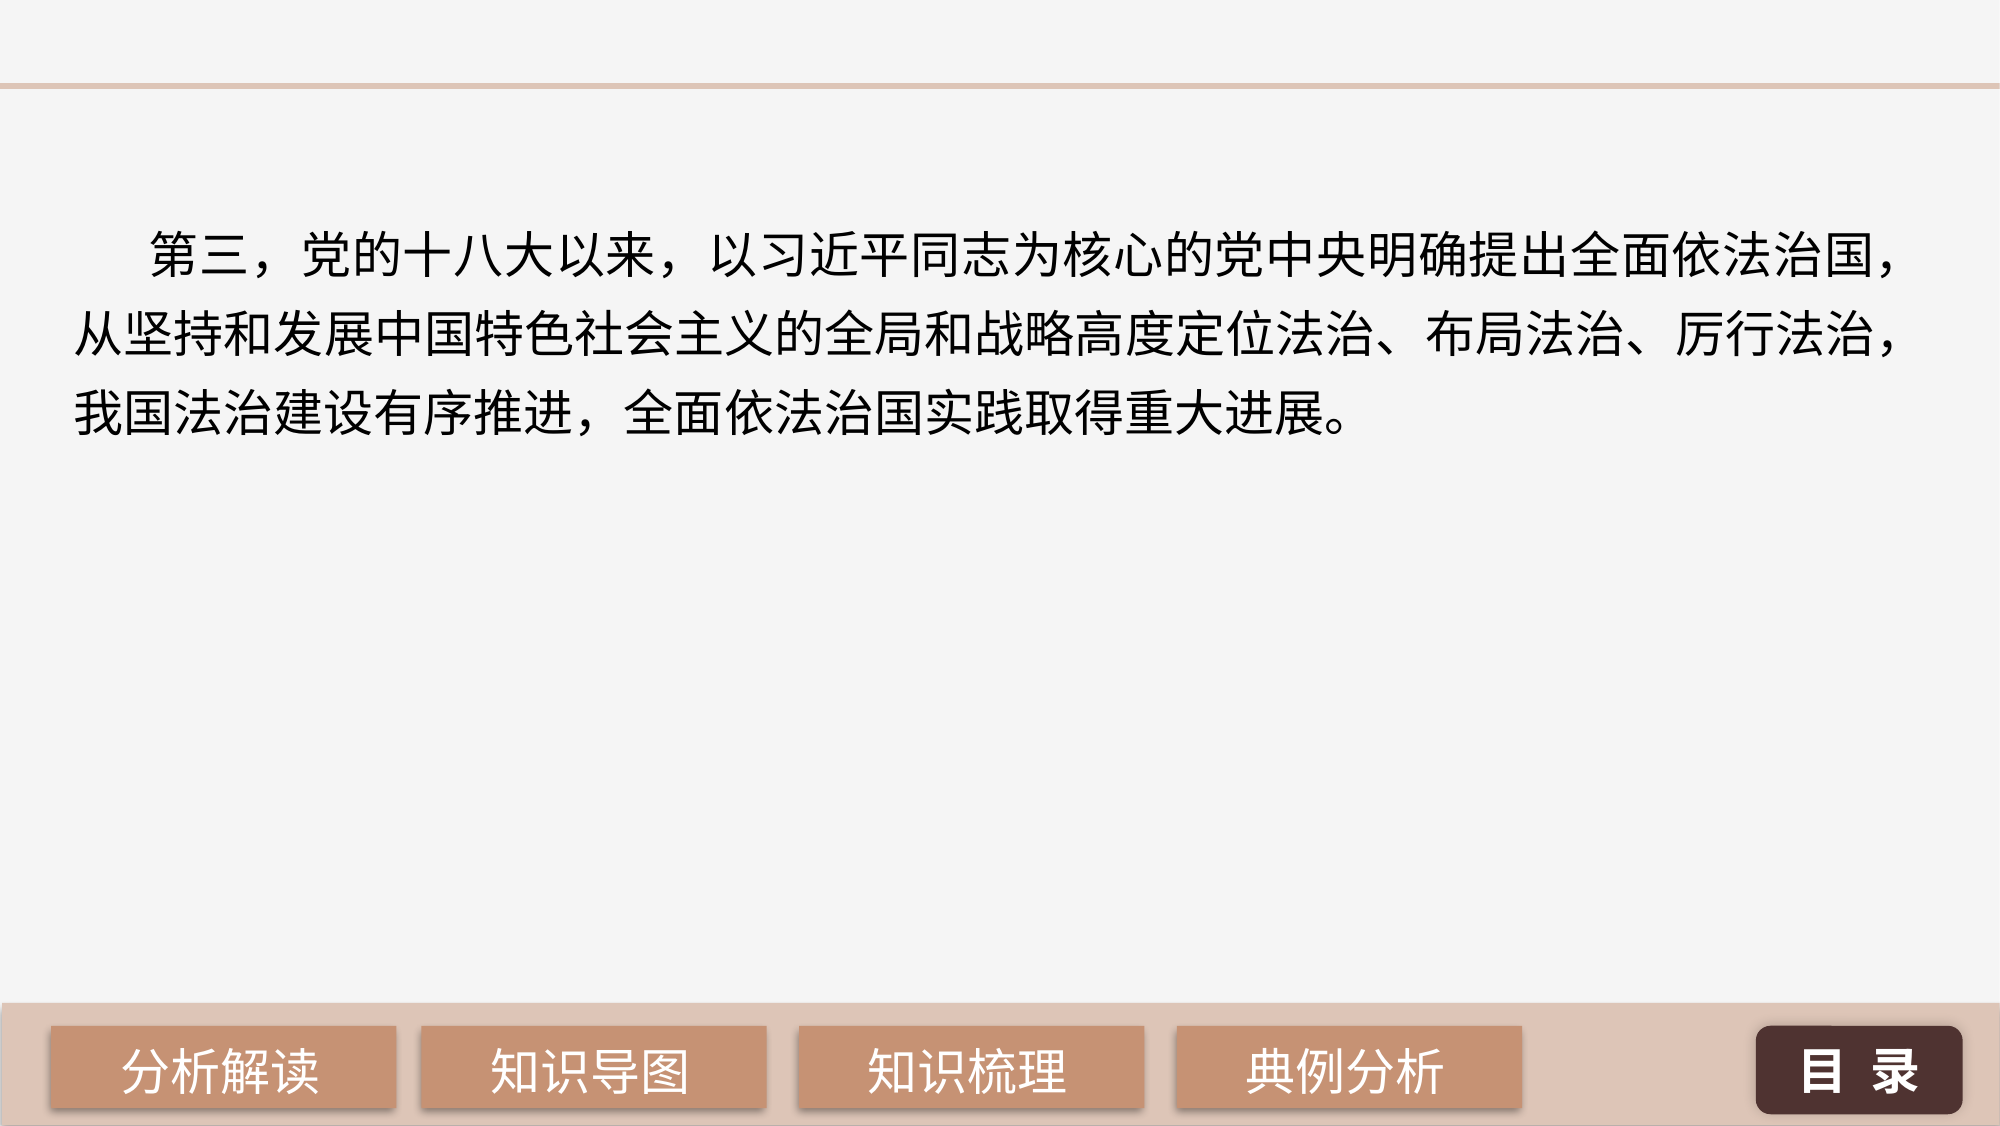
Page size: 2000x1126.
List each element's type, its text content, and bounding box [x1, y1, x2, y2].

text_box 第三，党的十八大以来，以习近平同志为核心的党中央明确提出全面依法治国，从坚持和发展中国特色社会主义的全局和战略高度定位法治、布局法治、厉行法治，我国法治建设有序推进，全面依法治国实践取得重大进展。 [58, 196, 1940, 484]
